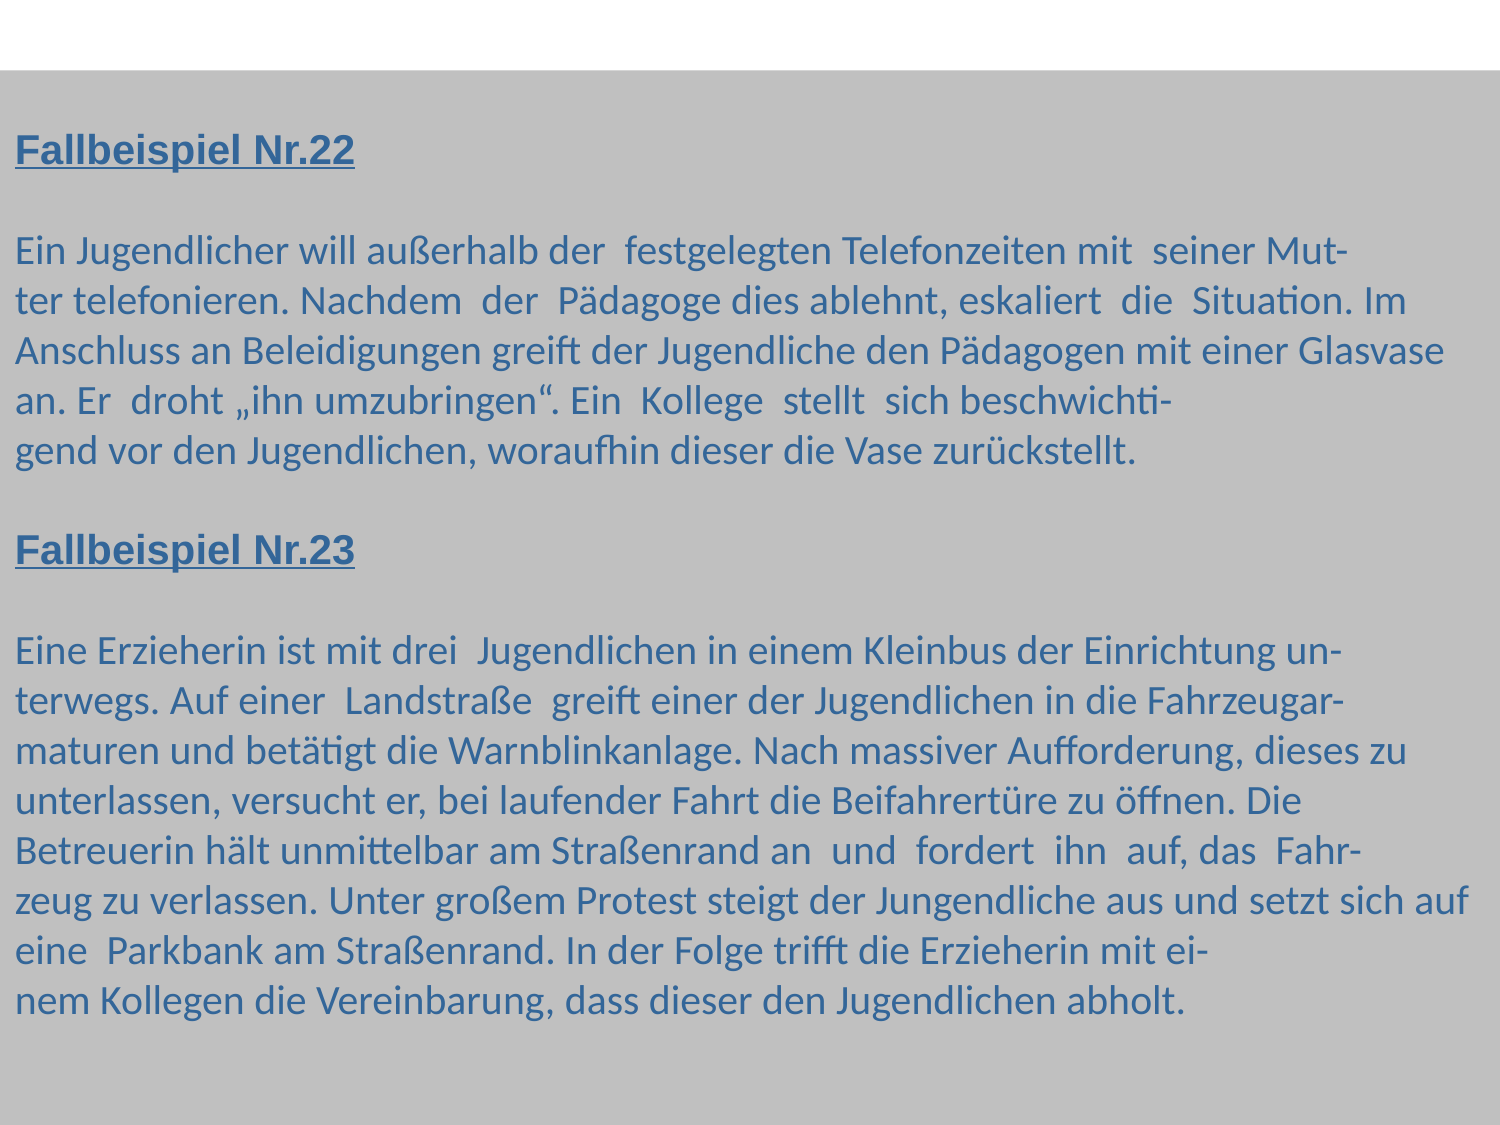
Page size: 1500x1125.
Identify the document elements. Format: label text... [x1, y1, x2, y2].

text_box Fallbeispiel Nr.22 Ein Jugendlicher will außerhalb der festgelegten Telefonzeiten mit seiner Mut- ter telefonieren. Nachdem der Pädagoge dies ablehnt, eskaliert die Situation. Im Anschluss an Beleidigungen greift der Jugendliche den Pädagogen mit einer Glasvase an. Er droht „ihn umzubringen“. Ein Kollege stellt sich beschwichti- gend vor den Jugendlichen, woraufhin dieser die Vase zurückstellt. Fallbeispiel Nr.23 Eine Erzieherin ist mit drei Jugendlichen in einem Kleinbus der Einrichtung un- terwegs. Auf einer Landstraße greift einer der Jugendlichen in die Fahrzeugar- maturen und betätigt die Warnblinkanlage. Nach massiver Aufforderung, dieses zu unterlassen, versucht er, bei laufender Fahrt die Beifahrertüre zu öffnen. Die Betreuerin hält unmittelbar am Straßenrand an und fordert ihn auf, das Fahr- zeug zu verlassen. Unter großem Protest steigt der Jungendliche aus und setzt sich auf eine Parkbank am Straßenrand. In der Folge trifft die Erzieherin mit ei- nem Kollegen die Vereinbarung, dass dieser den Jugendlichen abholt. [0, 70, 1500, 1125]
